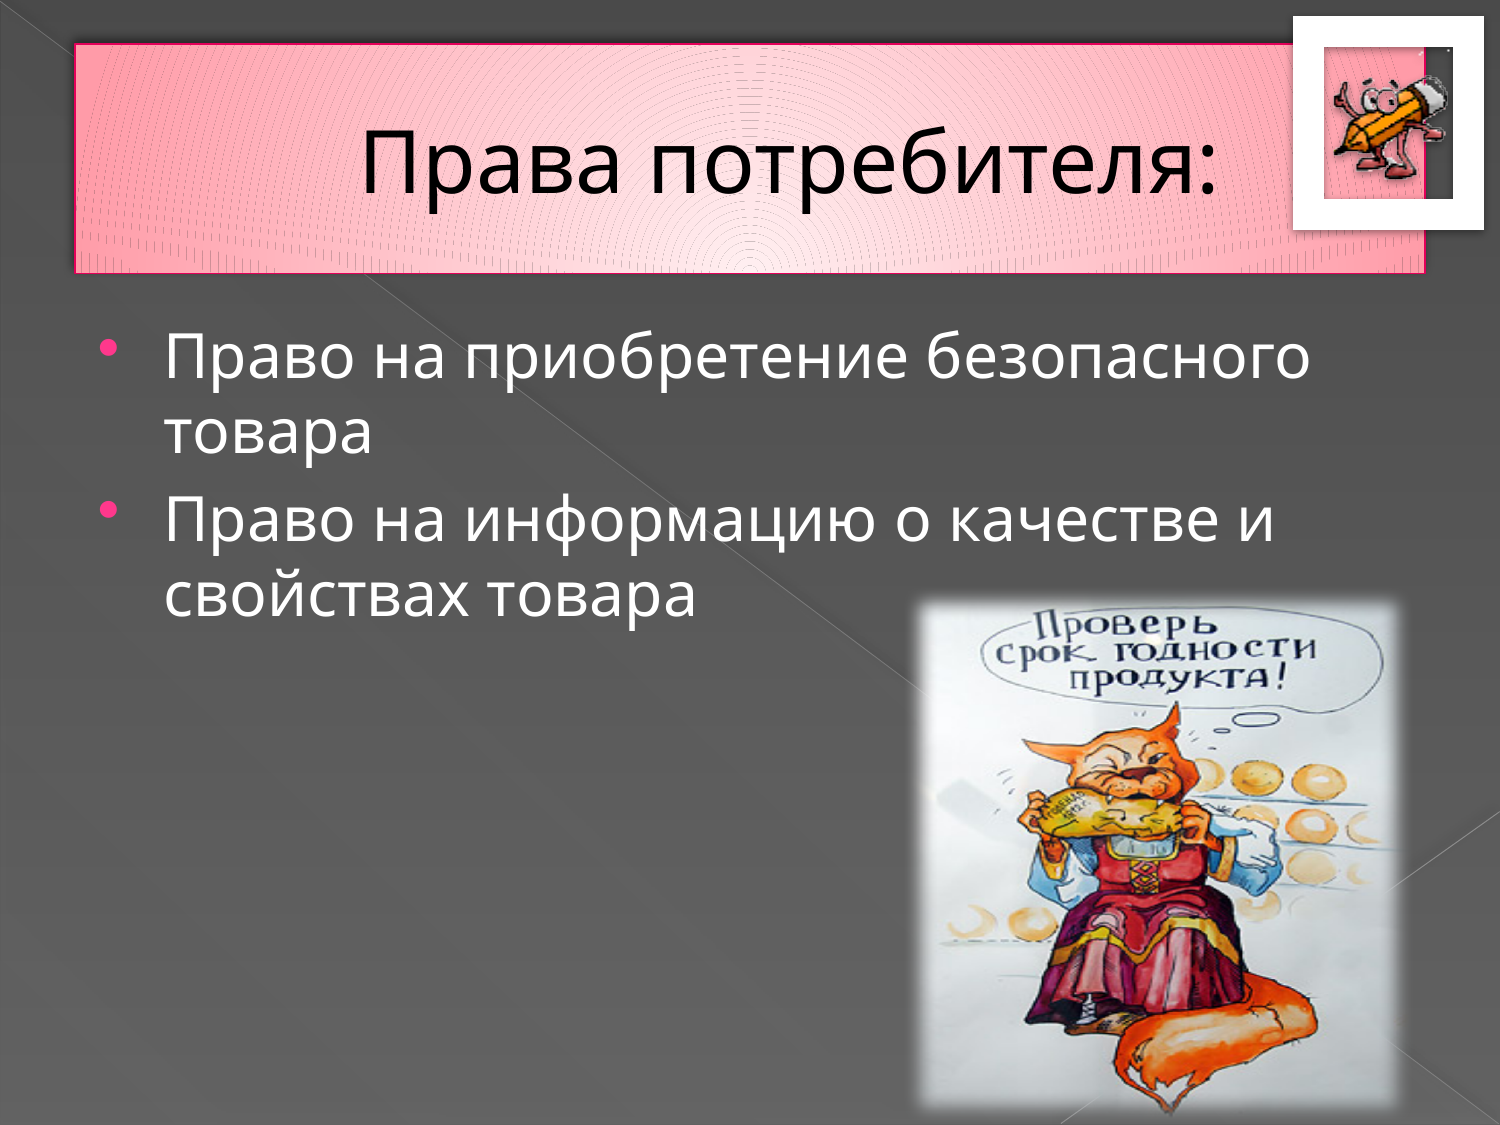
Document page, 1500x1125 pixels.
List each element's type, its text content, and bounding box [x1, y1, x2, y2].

title Права потребителя: [74, 43, 1426, 274]
picture [1323, 46, 1454, 200]
picture [902, 585, 1414, 1125]
list Право на приобретение безопасного товара Право на информацию о качестве и свойствах товара [75, 308, 1425, 1059]
